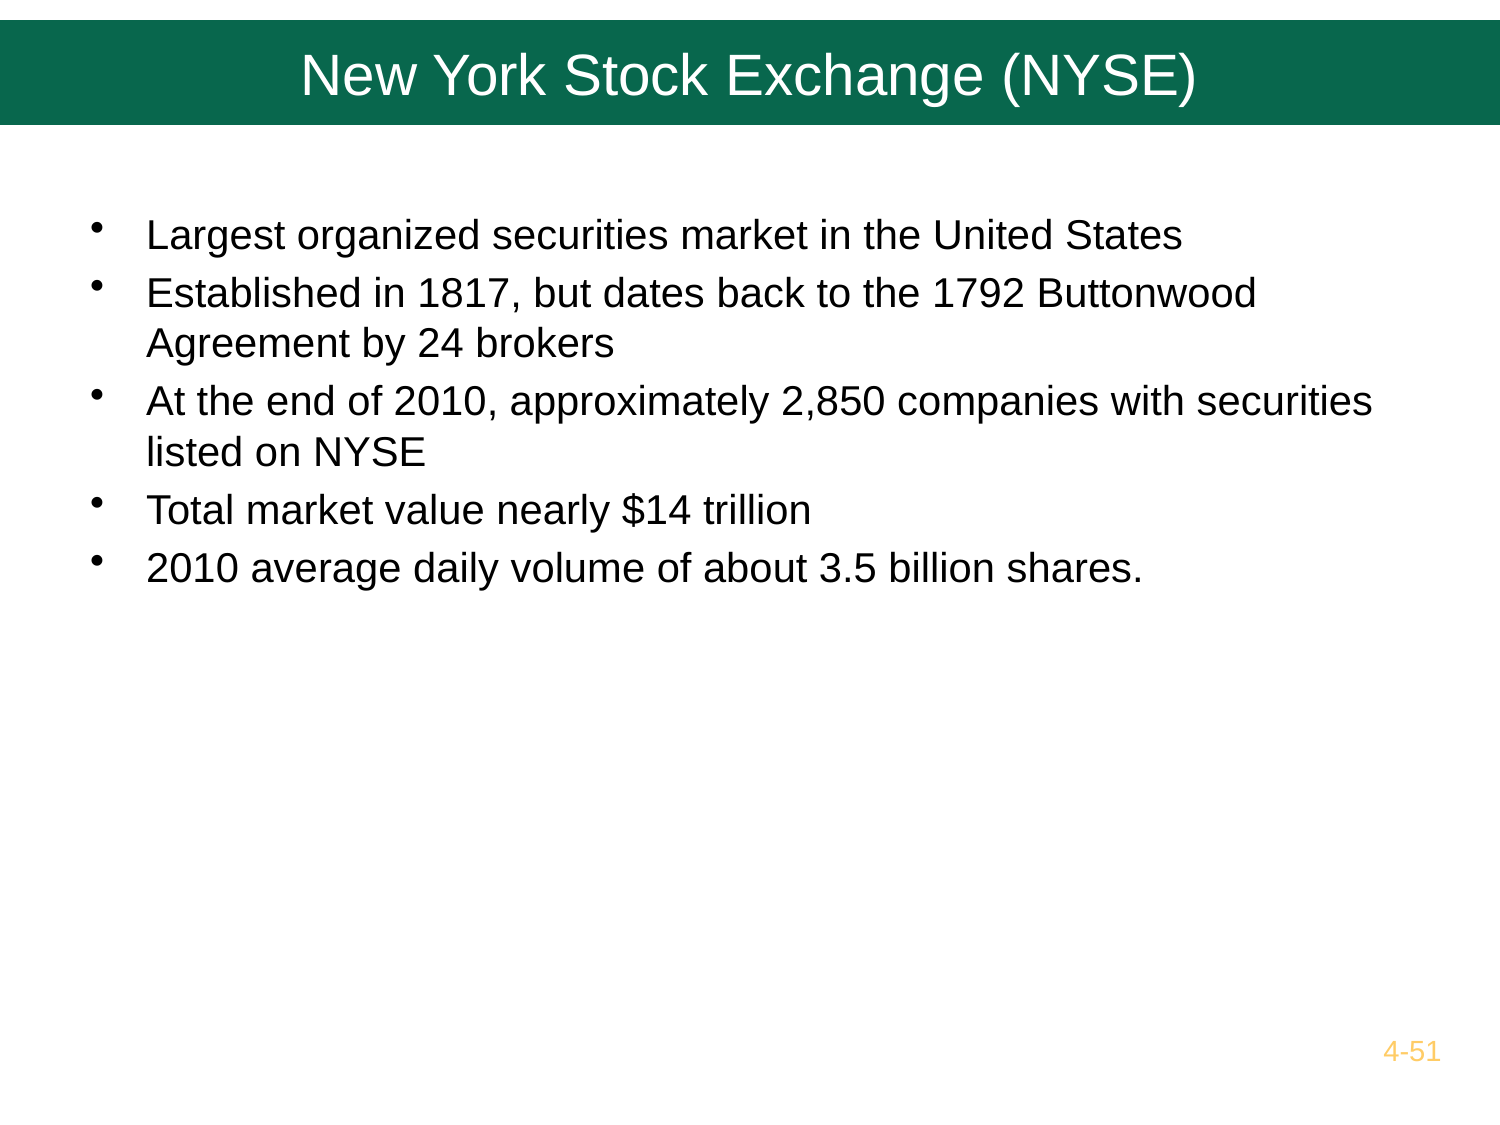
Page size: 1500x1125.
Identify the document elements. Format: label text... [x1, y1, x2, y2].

slide_number 4-51 [1325, 1025, 1500, 1088]
title New York Stock Exchange (NYSE) [0, 20, 1500, 125]
list Largest organized securities market in the United States Established in 1817, but dates back to the 1792 Buttonwood Agreement by 24 brokers At the end of 2010, approximately 2,850 companies with securities listed on NYSE Total market value nearly $14 trillion 2010 average daily volume of about 3.5 billion shares. [75, 200, 1463, 1000]
